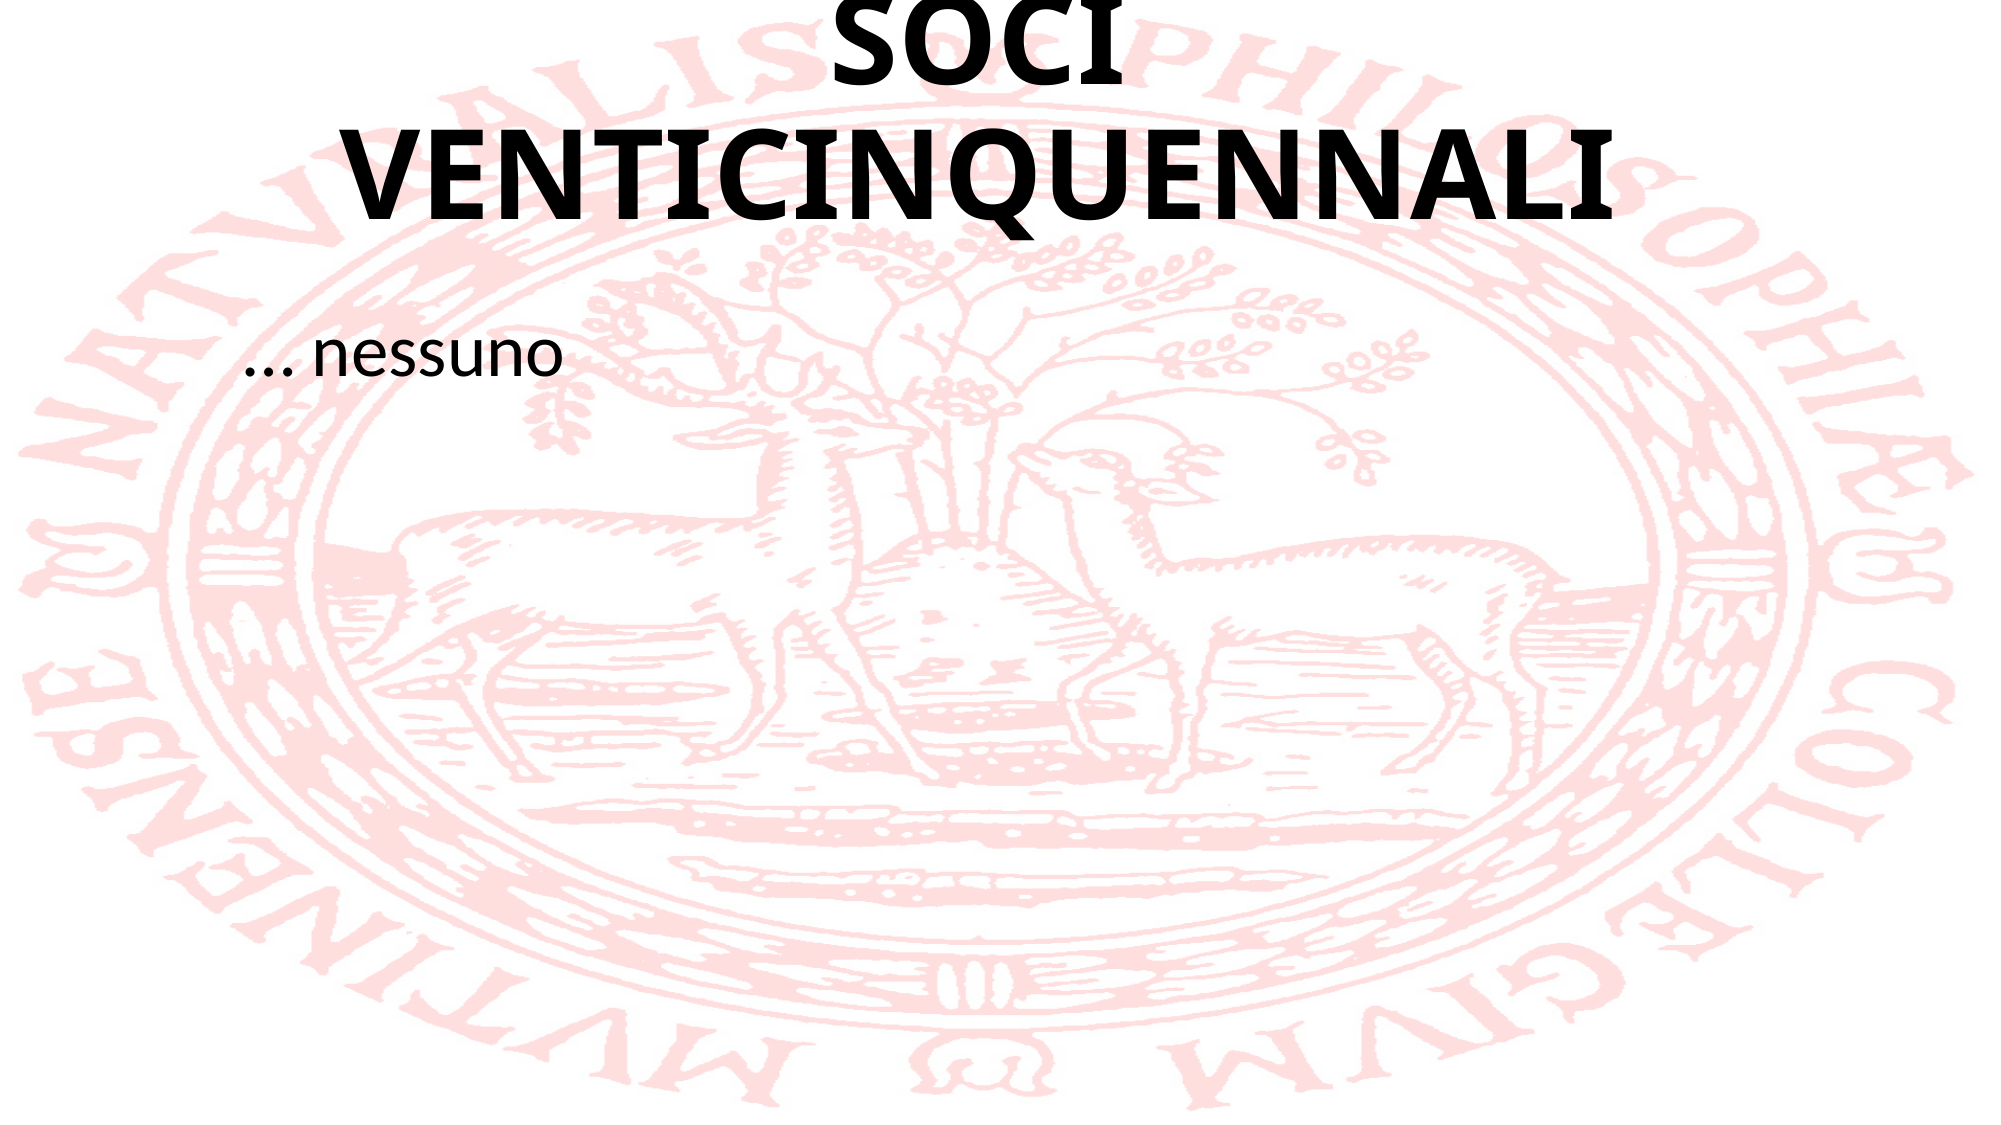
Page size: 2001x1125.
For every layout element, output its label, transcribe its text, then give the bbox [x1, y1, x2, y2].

subtitle … nessuno [228, 304, 1765, 1061]
title SOCI VENTICINQUENNALI [228, 0, 1729, 254]
